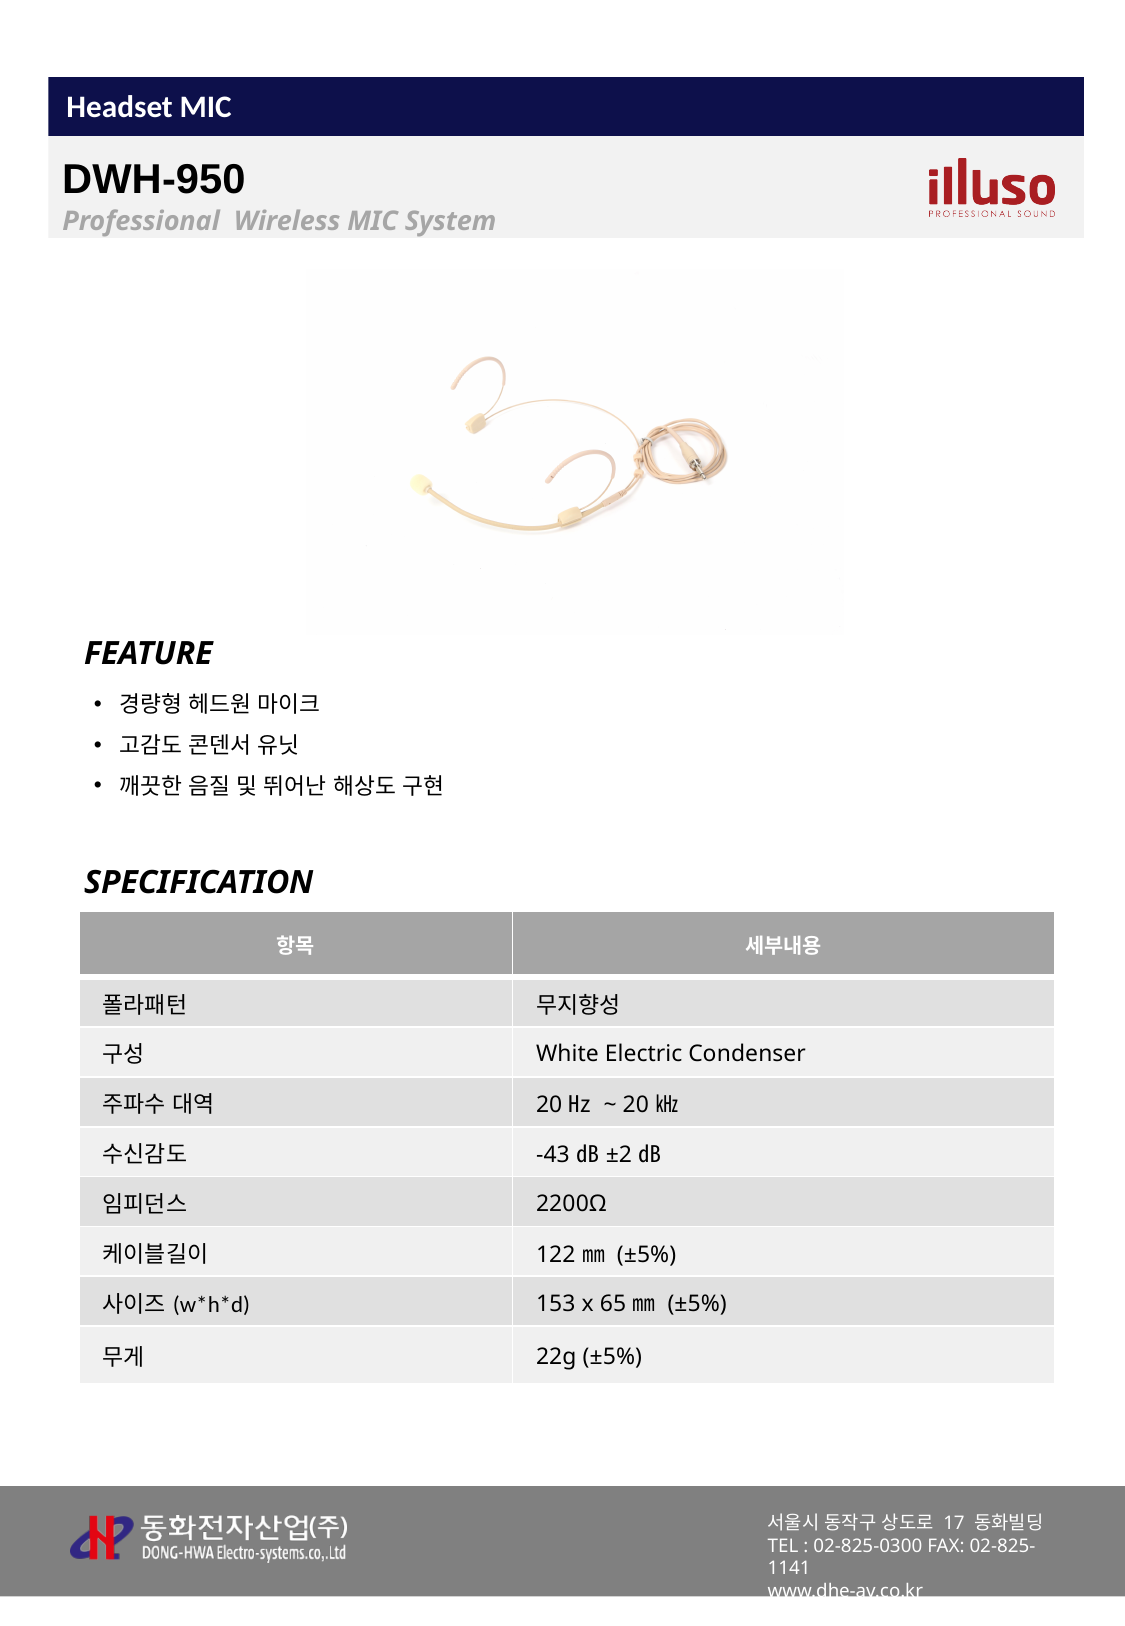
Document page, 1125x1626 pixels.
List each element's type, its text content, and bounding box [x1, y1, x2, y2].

table_cell 임피던스 [80, 1177, 512, 1226]
table_cell White Electric Condenser [513, 1028, 1054, 1076]
table_cell 무게 [80, 1327, 512, 1383]
text_box Professional Wireless MIC System [48, 199, 537, 256]
table_cell 주파수 대역 [80, 1078, 512, 1126]
table_cell 무지향성 [513, 980, 1054, 1026]
table_cell 153 x 65㎜ (±5%) [513, 1277, 1054, 1325]
table_header 세부내용 [513, 912, 1054, 974]
table_cell 122㎜ (±5%) [513, 1227, 1054, 1275]
text_box [47, 76, 1085, 137]
text_box DWH-950 [48, 150, 450, 199]
table_cell -43㏈±2㏈ [513, 1128, 1054, 1176]
text_box 경량형 헤드원 마이크 고감도 콘덴서 유닛 깨끗한 음질 및 뛰어난 해상도 구현 [78, 668, 1042, 807]
table_header 항목 [80, 912, 512, 974]
text_box SPECIFICATION [70, 858, 374, 915]
picture [306, 269, 844, 635]
table_cell 수신감도 [80, 1128, 512, 1176]
text_box [47, 137, 1085, 239]
table_cell 20㎐ ~ 20㎑ [513, 1078, 1054, 1126]
table_cell 폴라패턴 [80, 980, 512, 1026]
text_box FEATURE [70, 630, 307, 686]
table_cell 구성 [80, 1028, 512, 1076]
table_cell 사이즈(w*h*d) [80, 1277, 512, 1325]
text_box 서울시 동작구 상도로 17 동화빌딩 TEL : 02-825-0300 FAX: 02-825-1141 www.dhe-av.co.kr [753, 1503, 1074, 1609]
table_cell 2200Ω [513, 1177, 1054, 1226]
table_cell 22g (±5%) [513, 1327, 1054, 1383]
picture [929, 158, 1055, 217]
picture [70, 1515, 347, 1563]
text_box [0, 1485, 1125, 1597]
text_box Headset MIC [51, 78, 247, 131]
table_cell 케이블길이 [80, 1227, 512, 1275]
